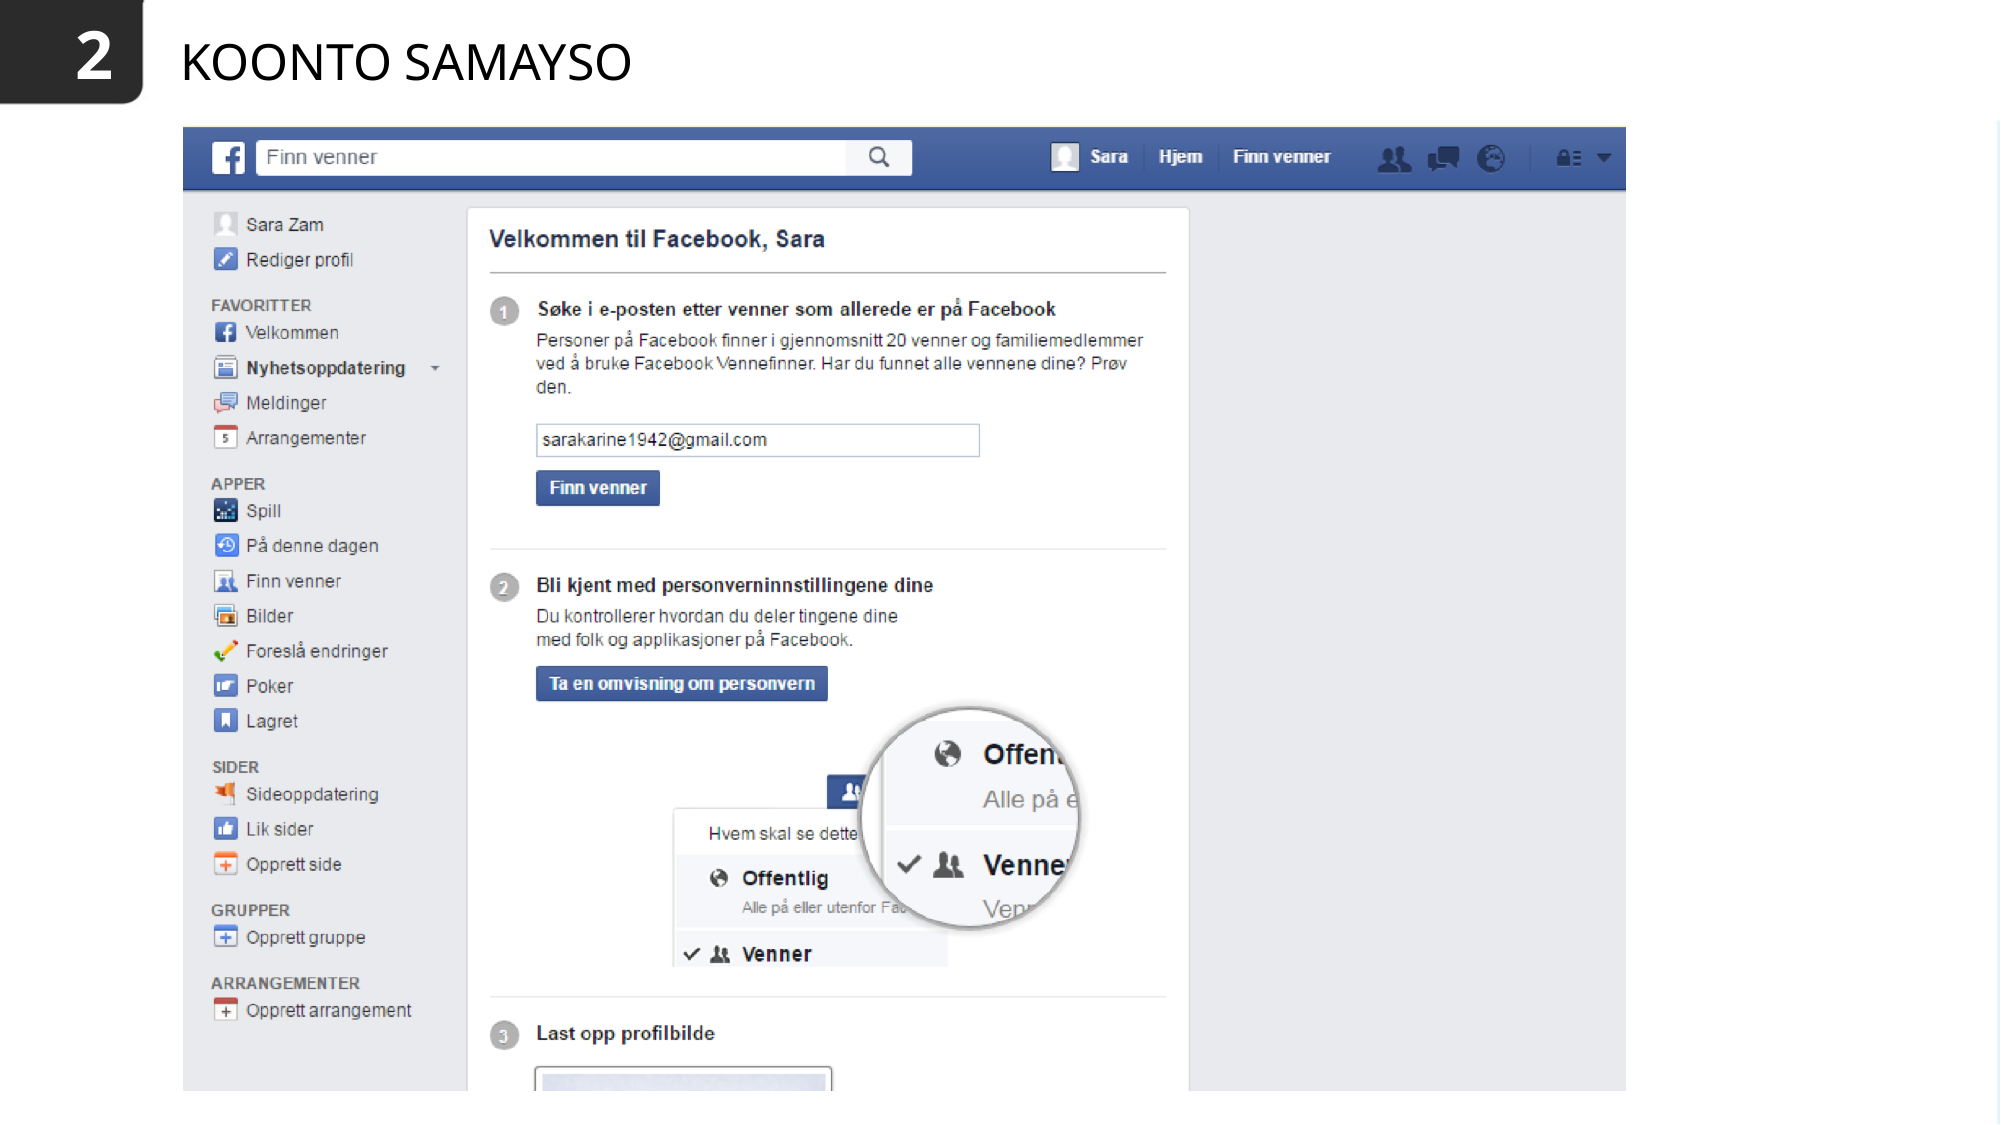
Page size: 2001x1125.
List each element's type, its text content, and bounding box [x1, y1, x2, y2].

text_box 2 [60, 20, 188, 95]
title KOONTO SAMAYSO [188, 34, 1864, 95]
picture [0, 0, 2000, 1124]
